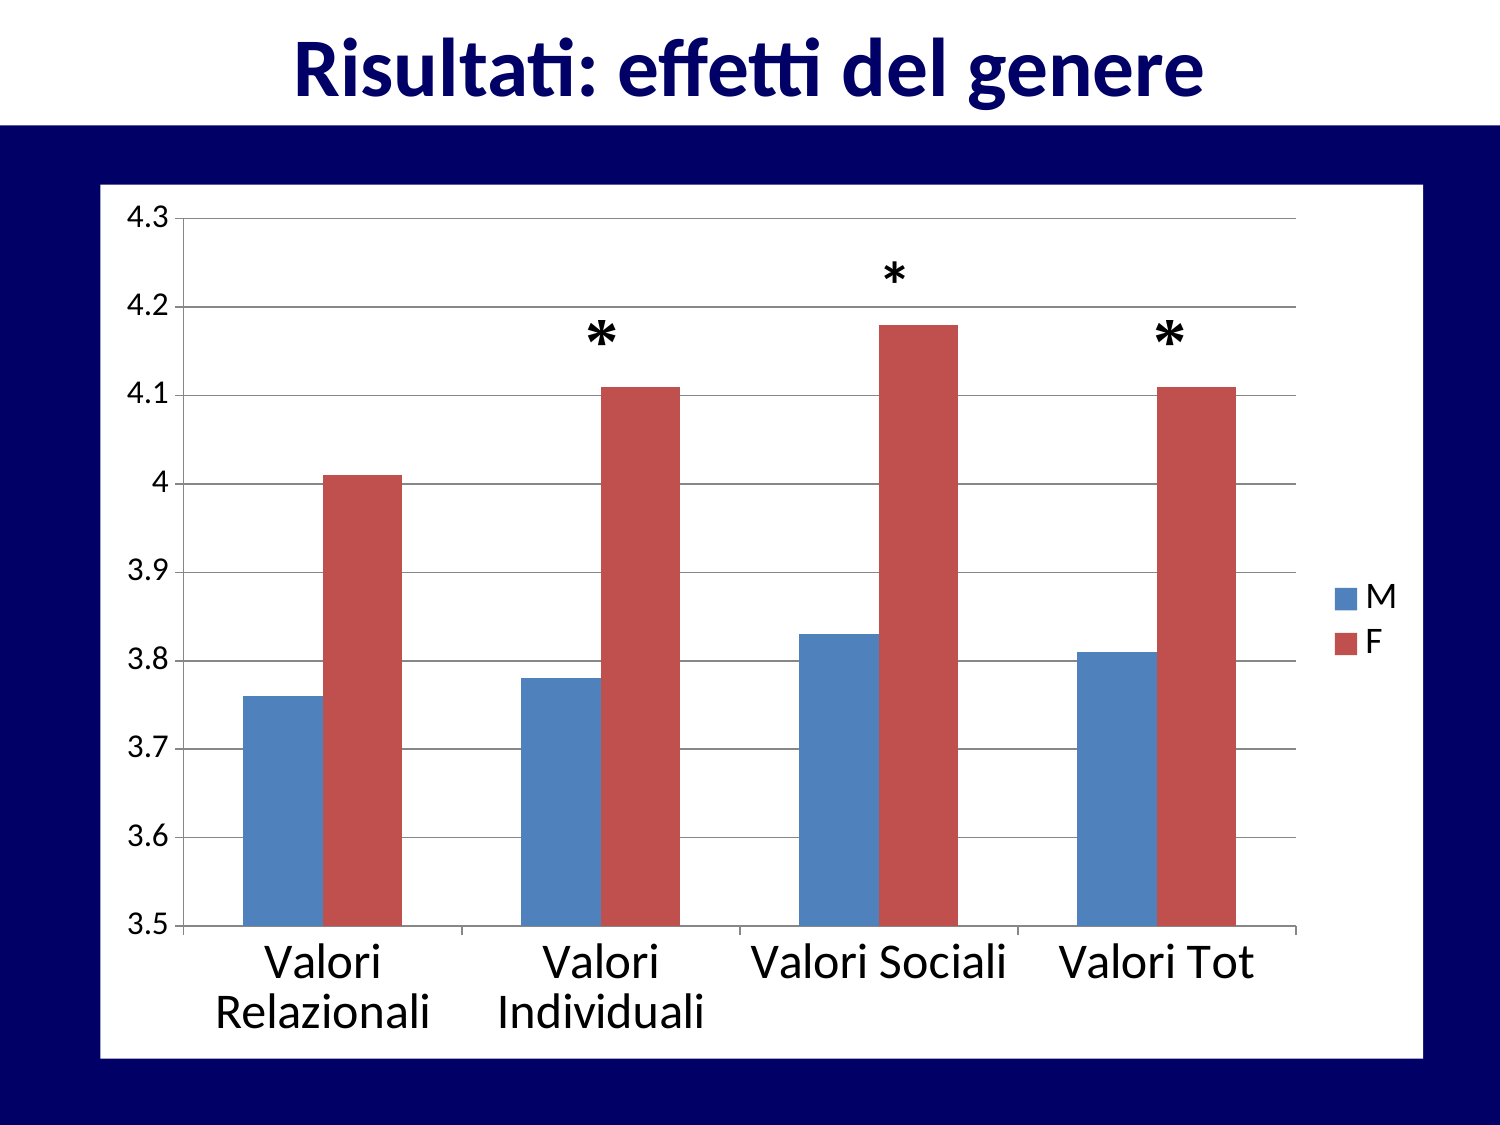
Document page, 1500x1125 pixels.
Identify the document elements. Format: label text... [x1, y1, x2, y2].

chart [100, 184, 1424, 1059]
text_box Risultati: effetti del genere [0, 0, 1500, 126]
